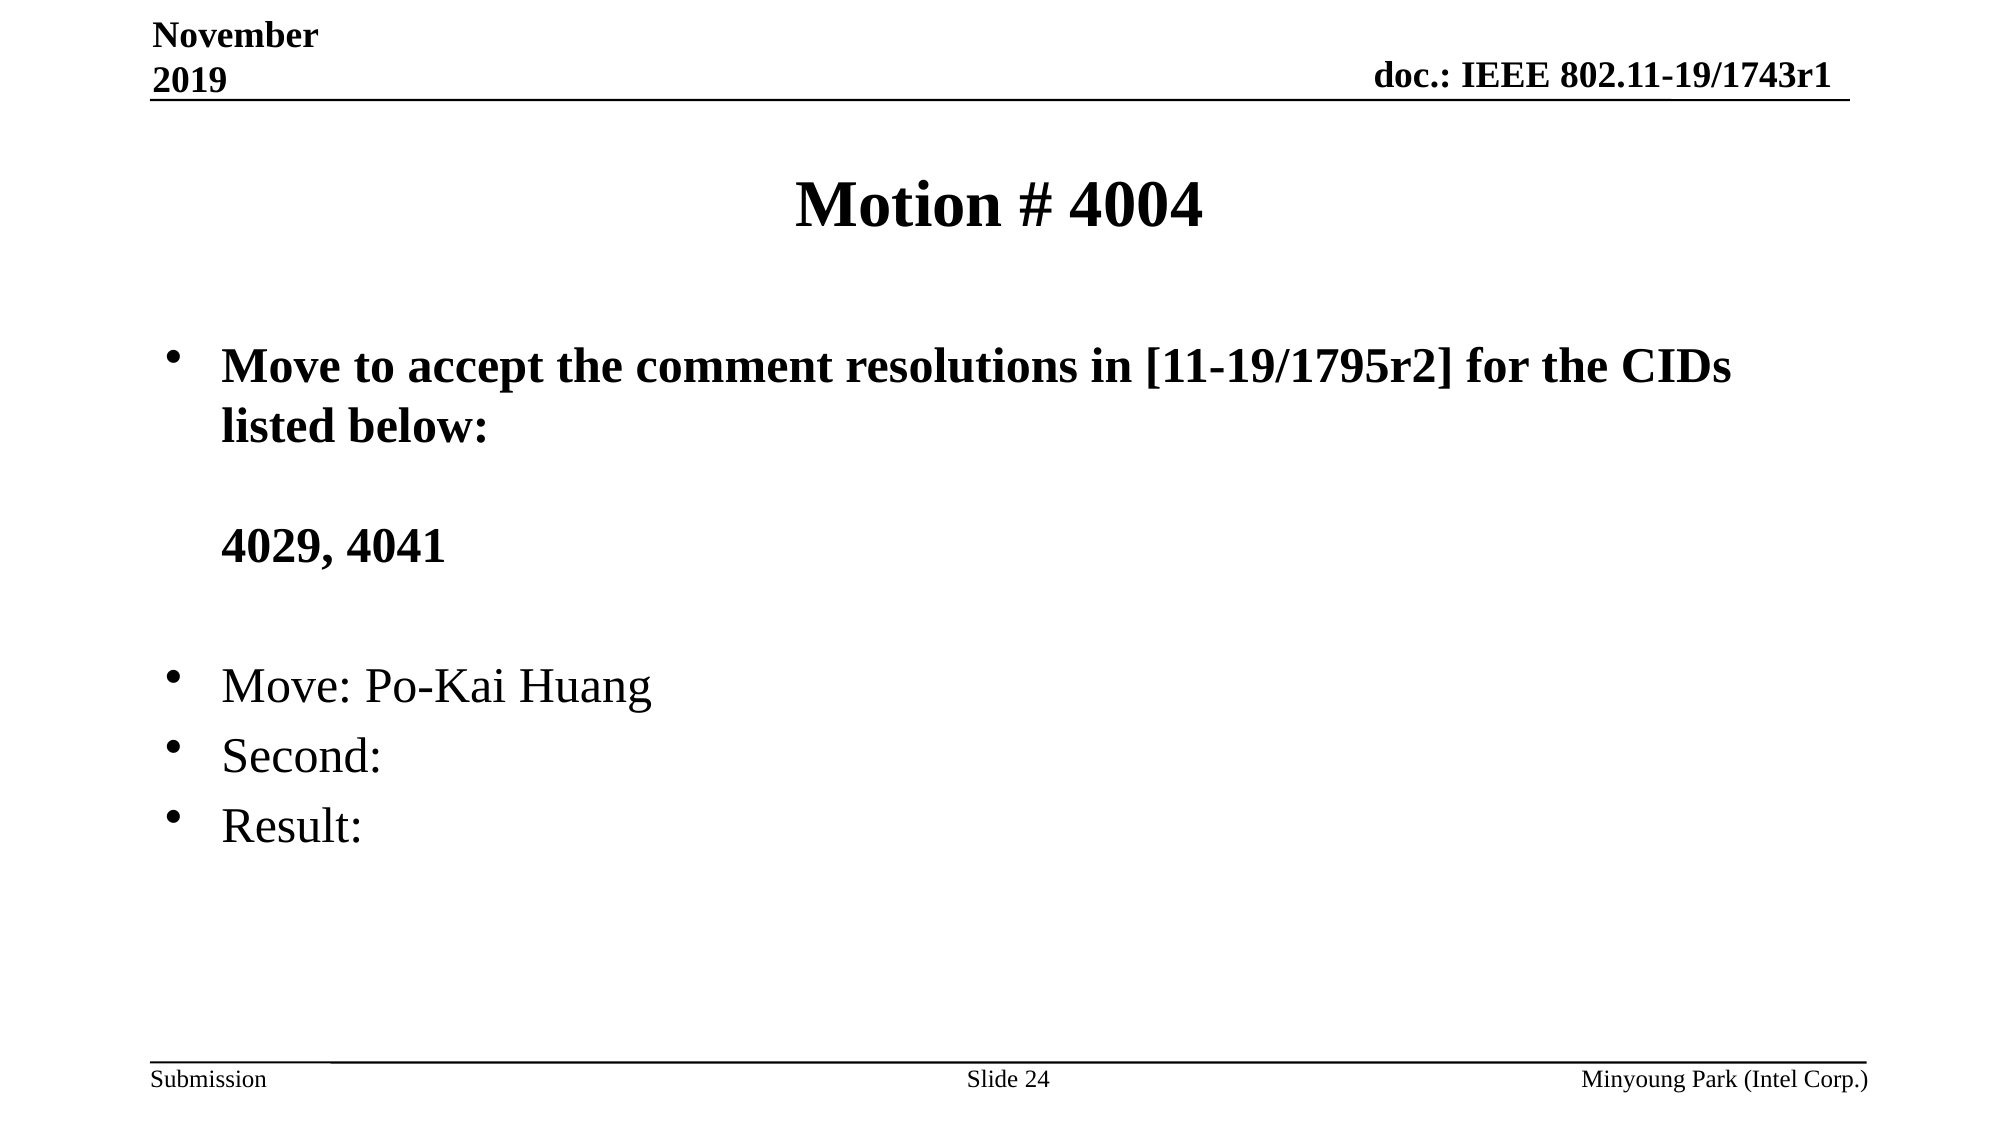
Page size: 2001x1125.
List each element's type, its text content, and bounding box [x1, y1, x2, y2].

slide_number Slide 24 [964, 1061, 1053, 1093]
title Motion # 4004 [150, 112, 1850, 288]
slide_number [152, 54, 347, 101]
list Move to accept the comment resolutions in [11-19/1795r2] for the CIDs listed below: 4029, 4041 Move: Po-Kai Huang Second: Result: [150, 324, 1850, 1000]
footer Minyoung Park (Intel Corp.) [1266, 1061, 1869, 1093]
